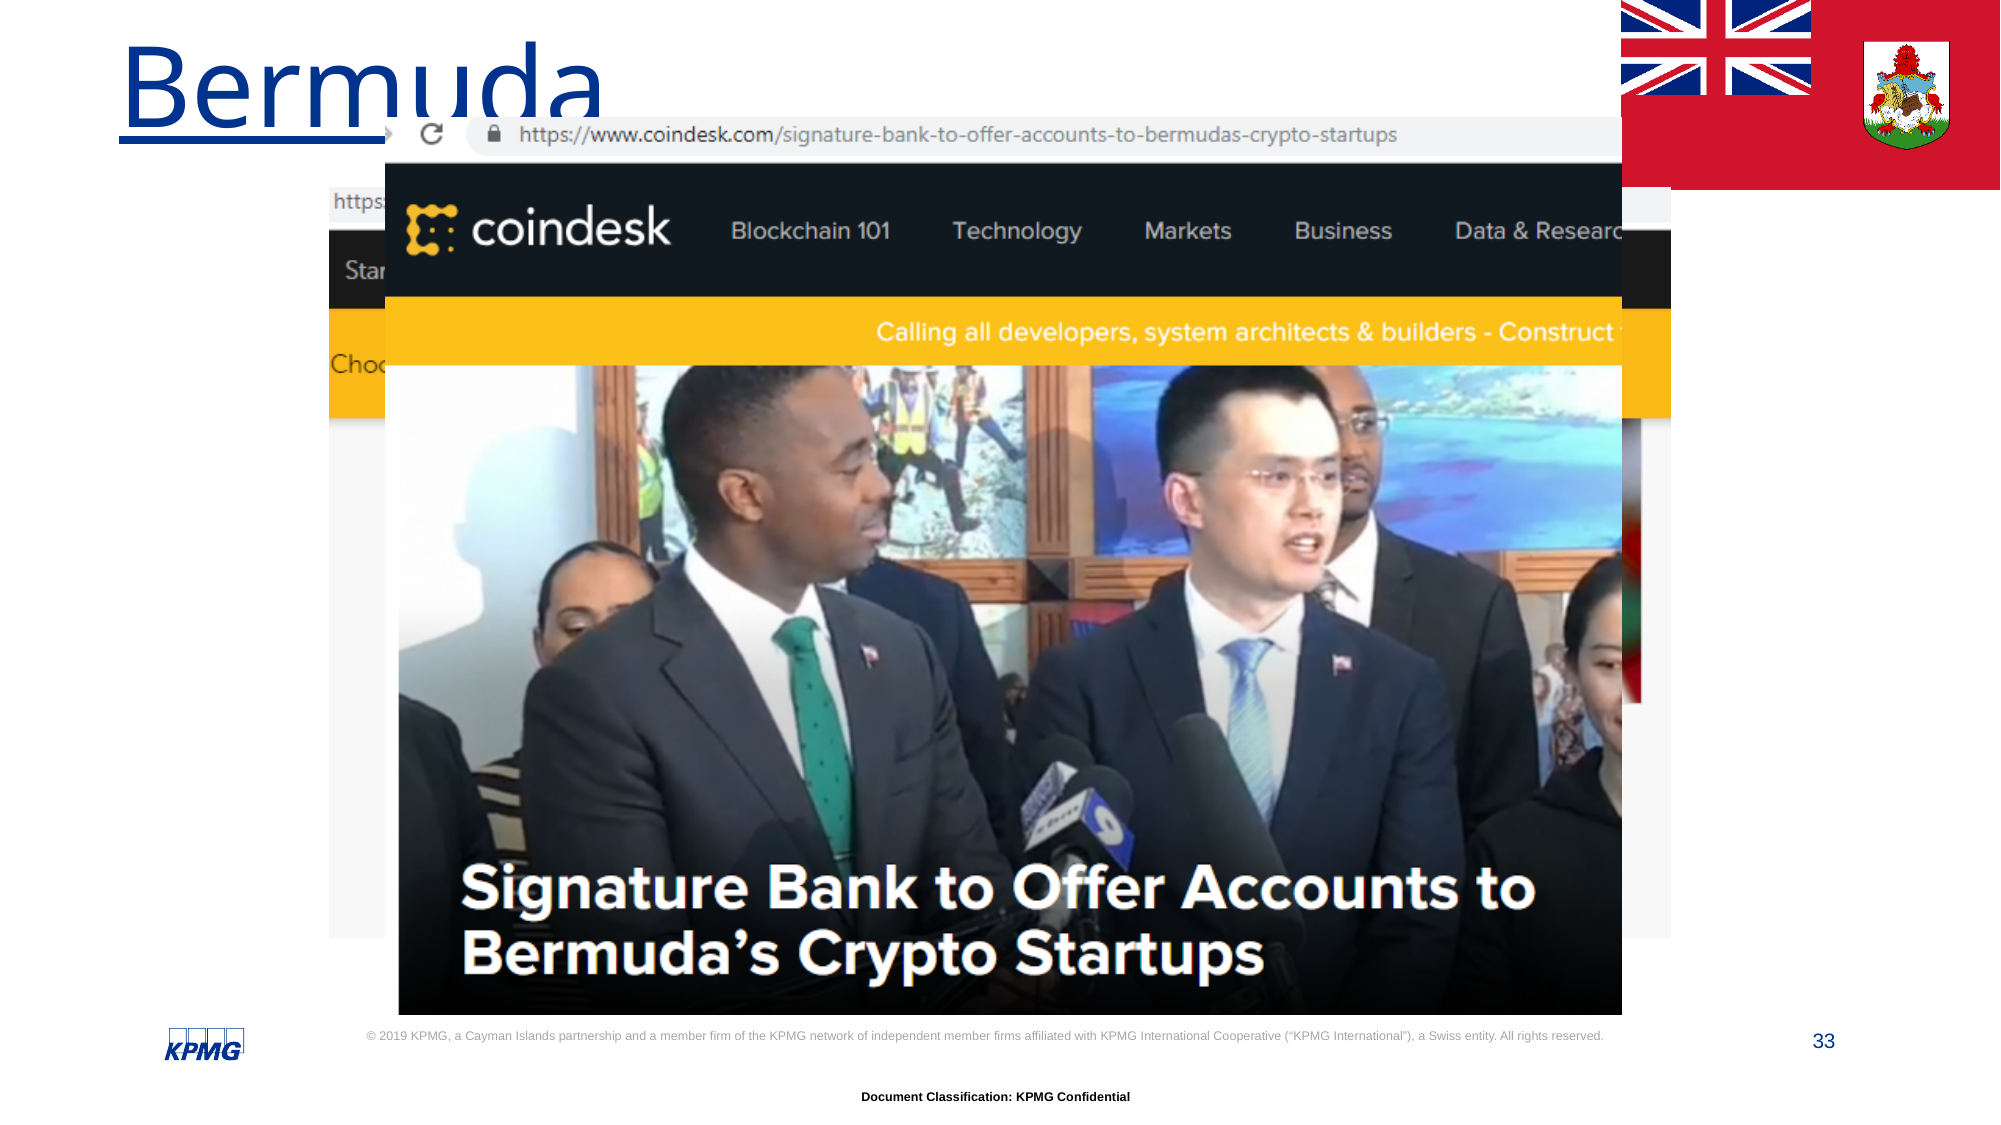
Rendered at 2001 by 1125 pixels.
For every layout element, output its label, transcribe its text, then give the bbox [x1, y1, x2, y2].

title Bermuda [118, 51, 1621, 140]
picture [329, 0, 2000, 1015]
